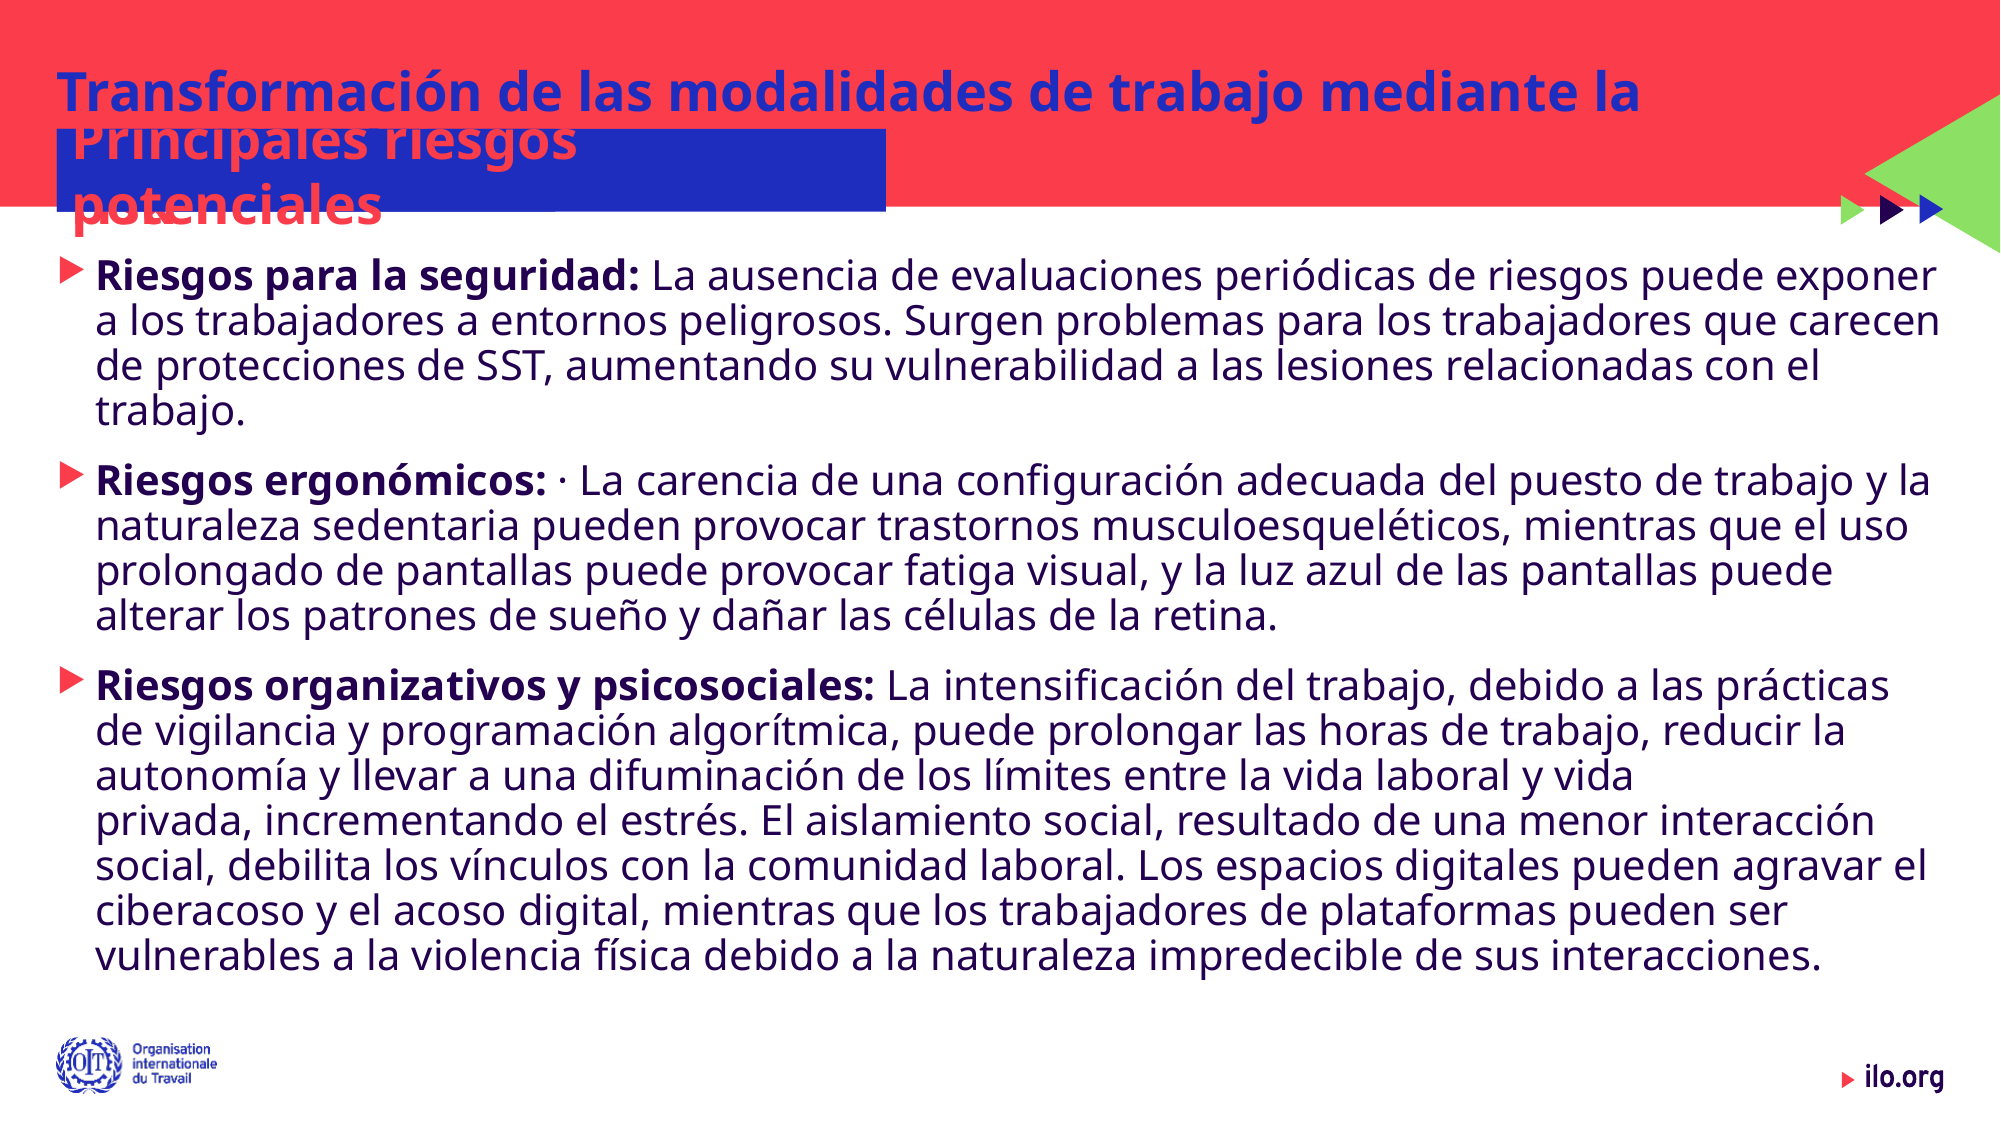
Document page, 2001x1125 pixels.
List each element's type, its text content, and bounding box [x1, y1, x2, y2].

text_box Principales riesgos potenciales [56, 128, 887, 213]
picture [56, 1037, 217, 1094]
title Transformación de las modalidades de trabajo mediante la digitalización [56, 65, 1825, 148]
list Riesgos para la seguridad: La ausencia de evaluaciones periódicas de riesgos puede exponer a los trabajadores a entornos peligrosos. Surgen problemas para los trabajadores que carecen de protecciones de SST, aumentando su vulnerabilidad a las lesiones relacionadas con el trabajo. Riesgos ergonómicos: · La carencia de una configuración adecuada del puesto de trabajo y la naturaleza sedentaria pueden provocar trastornos musculoesqueléticos, mientras que el uso prolongado de pantallas puede provocar fatiga visual, y la luz azul de las pantallas puede alterar los patrones de sueño y dañar las células de la retina. Riesgos organizativos y psicosociales: La intensificación del trabajo, debido a las prácticas de vigilancia y programación algorítmica, puede prolongar las horas de trabajo, reducir la autonomía y llevar a una difuminación de los límites entre la vida laboral y vida privada, incrementando el estrés. El aislamiento social, resultado de una menor interacción social, debilita los vínculos con la comunidad laboral. Los espacios digitales pueden agravar el ciberacoso y el acoso digital, mientras que los trabajadores de plataformas pueden ser vulnerables a la violencia física debido a la naturaleza impredecible de sus interacciones. [56, 254, 1947, 1032]
